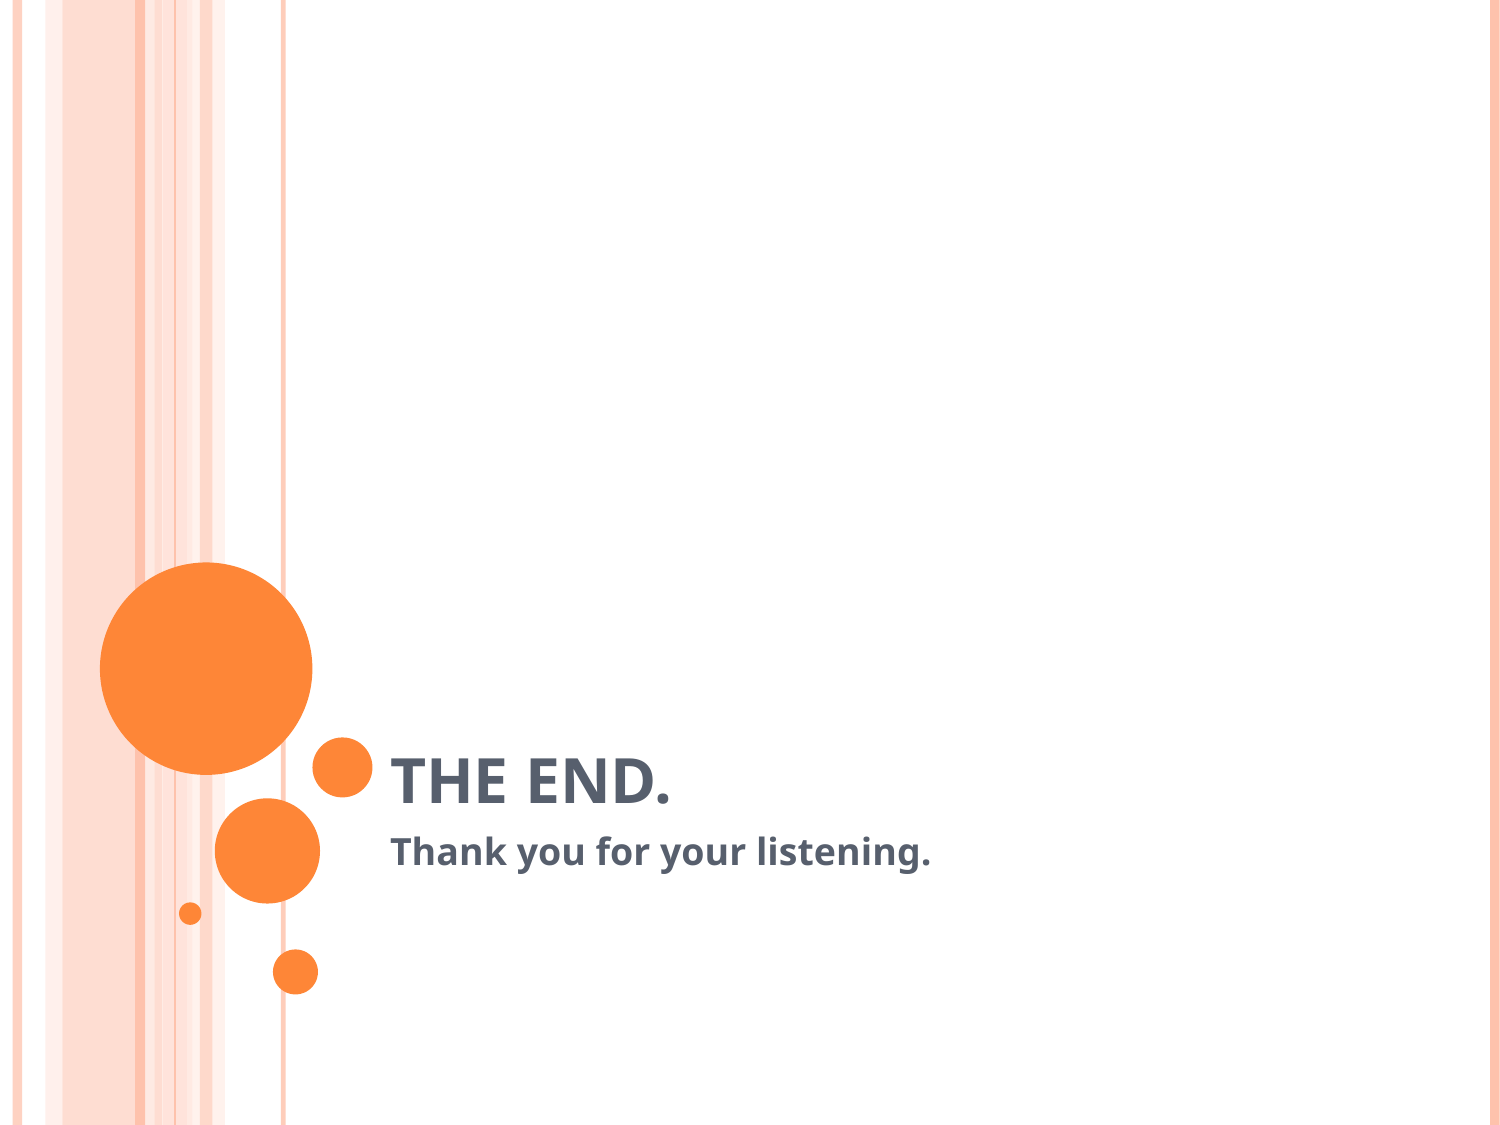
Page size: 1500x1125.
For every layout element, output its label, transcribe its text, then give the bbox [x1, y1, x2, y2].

subtitle Thank you for your listening. [375, 820, 1388, 1046]
title The End. [375, 512, 1388, 820]
